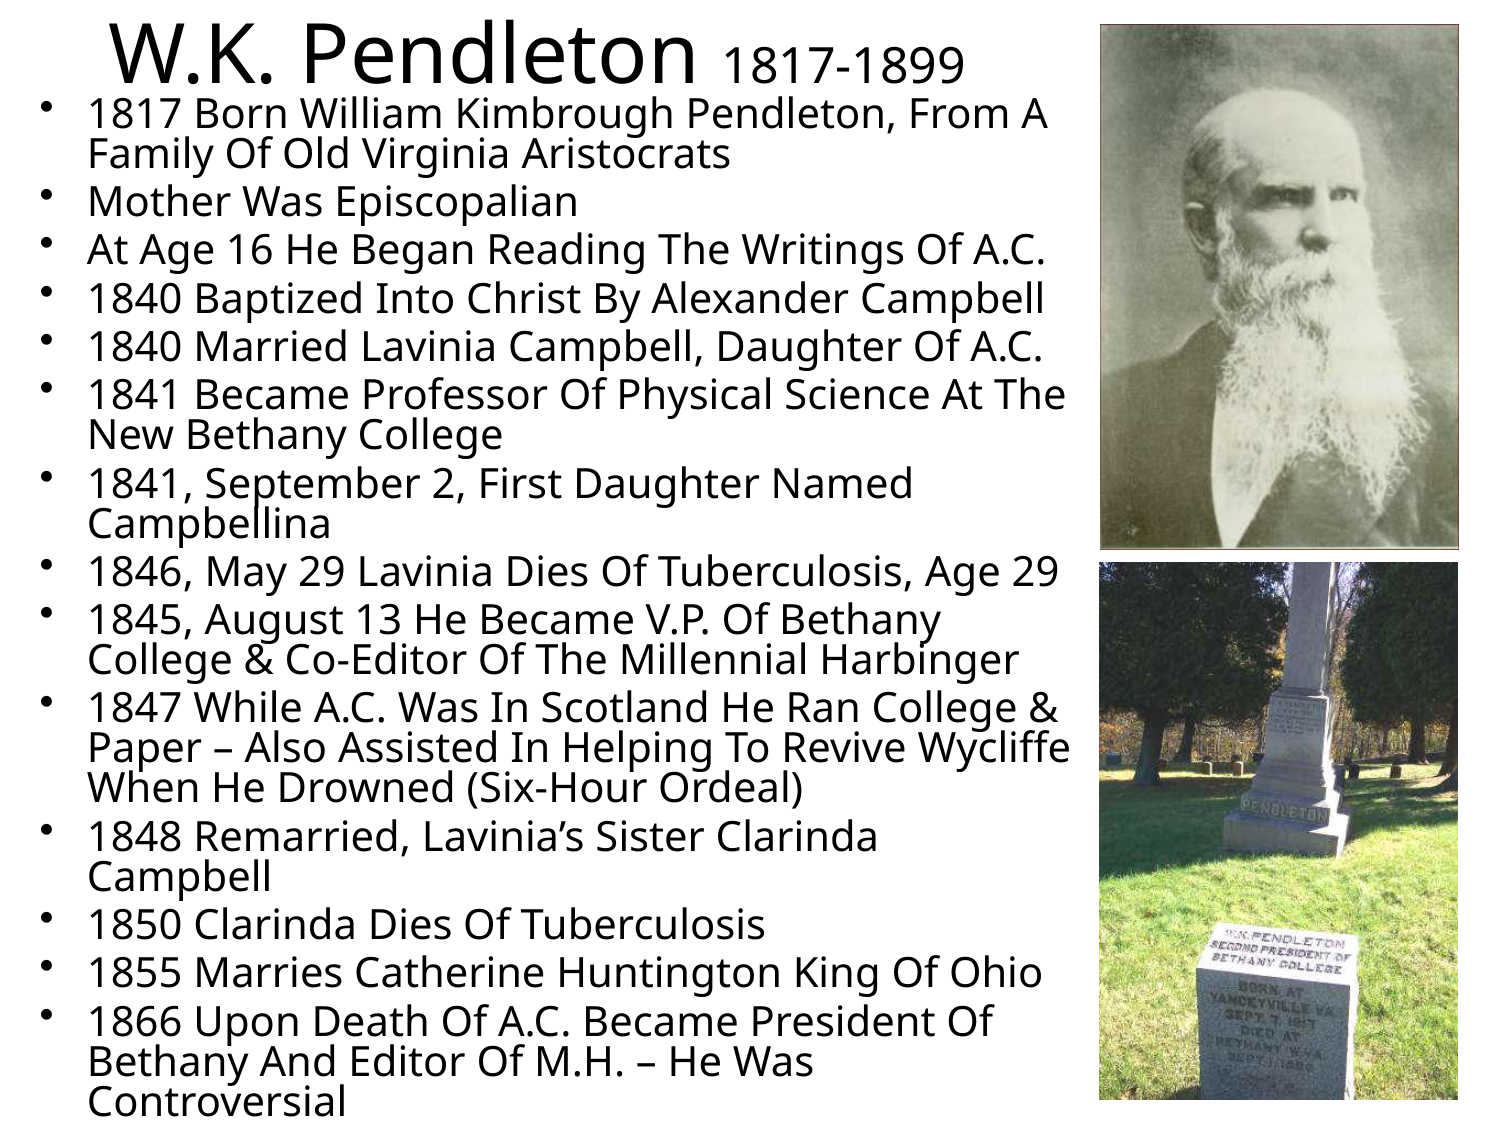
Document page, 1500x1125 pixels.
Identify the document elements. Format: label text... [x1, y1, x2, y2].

title W.K. Pendleton 1817-1899 [24, 12, 1050, 88]
picture [1099, 562, 1458, 1100]
text_box 1817 Born William Kimbrough Pendleton, From A Family Of Old Virginia Aristocrats Mother Was Episcopalian At Age 16 He Began Reading The Writings Of A.C. 1840 Baptized Into Christ By Alexander Campbell 1840 Married Lavinia Campbell, Daughter Of A.C. 1841 Became Professor Of Physical Science At The New Bethany College 1841, September 2, First Daughter Named Campbellina 1846, May 29 Lavinia Dies Of Tuberculosis, Age 29 1845, August 13 He Became V.P. Of Bethany College & Co-Editor Of The Millennial Harbinger 1847 While A.C. Was In Scotland He Ran College & Paper – Also Assisted In Helping To Revive Wycliffe When He Drowned (Six-Hour Ordeal) 1848 Remarried, Lavinia’s Sister Clarinda Campbell 1850 Clarinda Dies Of Tuberculosis 1855 Marries Catherine Huntington King Of Ohio 1866 Upon Death Of A.C. Became President Of Bethany And Editor Of M.H. – He Was Controversial 1886 Moved To Deland, Florida To Retire – d.1899 [24, 88, 1088, 1125]
picture [1099, 24, 1459, 550]
